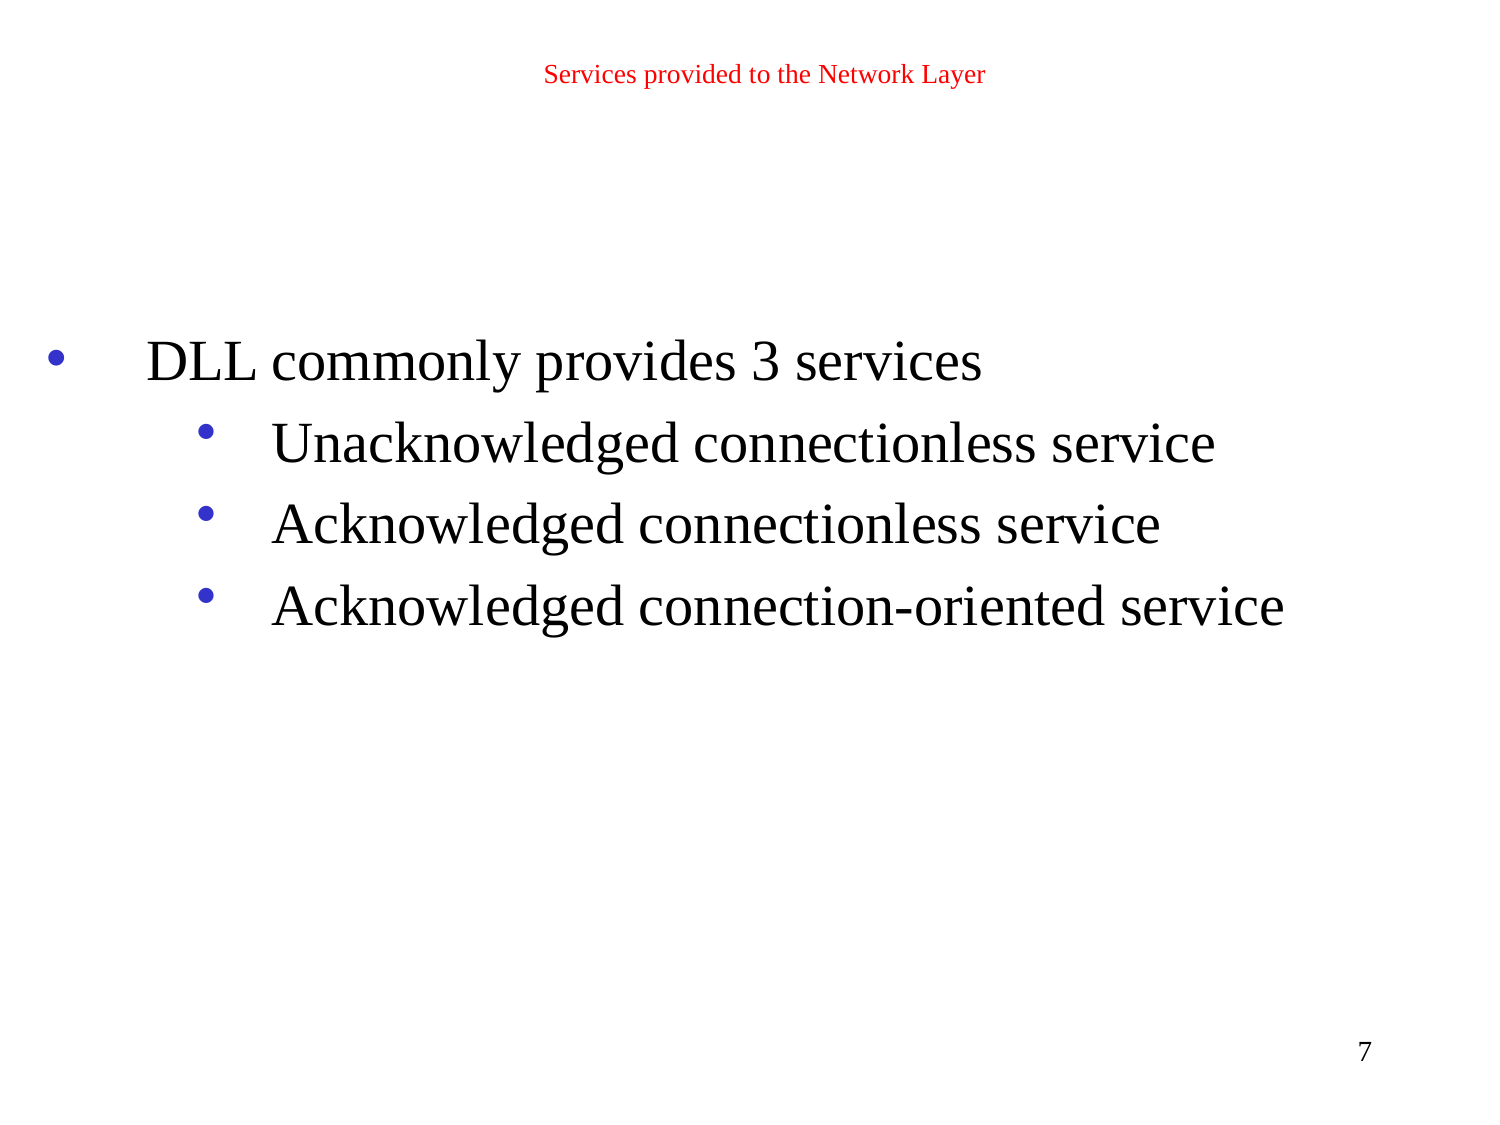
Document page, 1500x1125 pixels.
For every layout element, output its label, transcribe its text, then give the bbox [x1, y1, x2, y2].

slide_number 7 [1074, 1024, 1388, 1101]
list DLL commonly provides 3 services Unacknowledged connectionless service Acknowledged connectionless service Acknowledged connection-oriented service [31, 314, 1469, 740]
title Services provided to the Network Layer [21, 14, 1500, 97]
